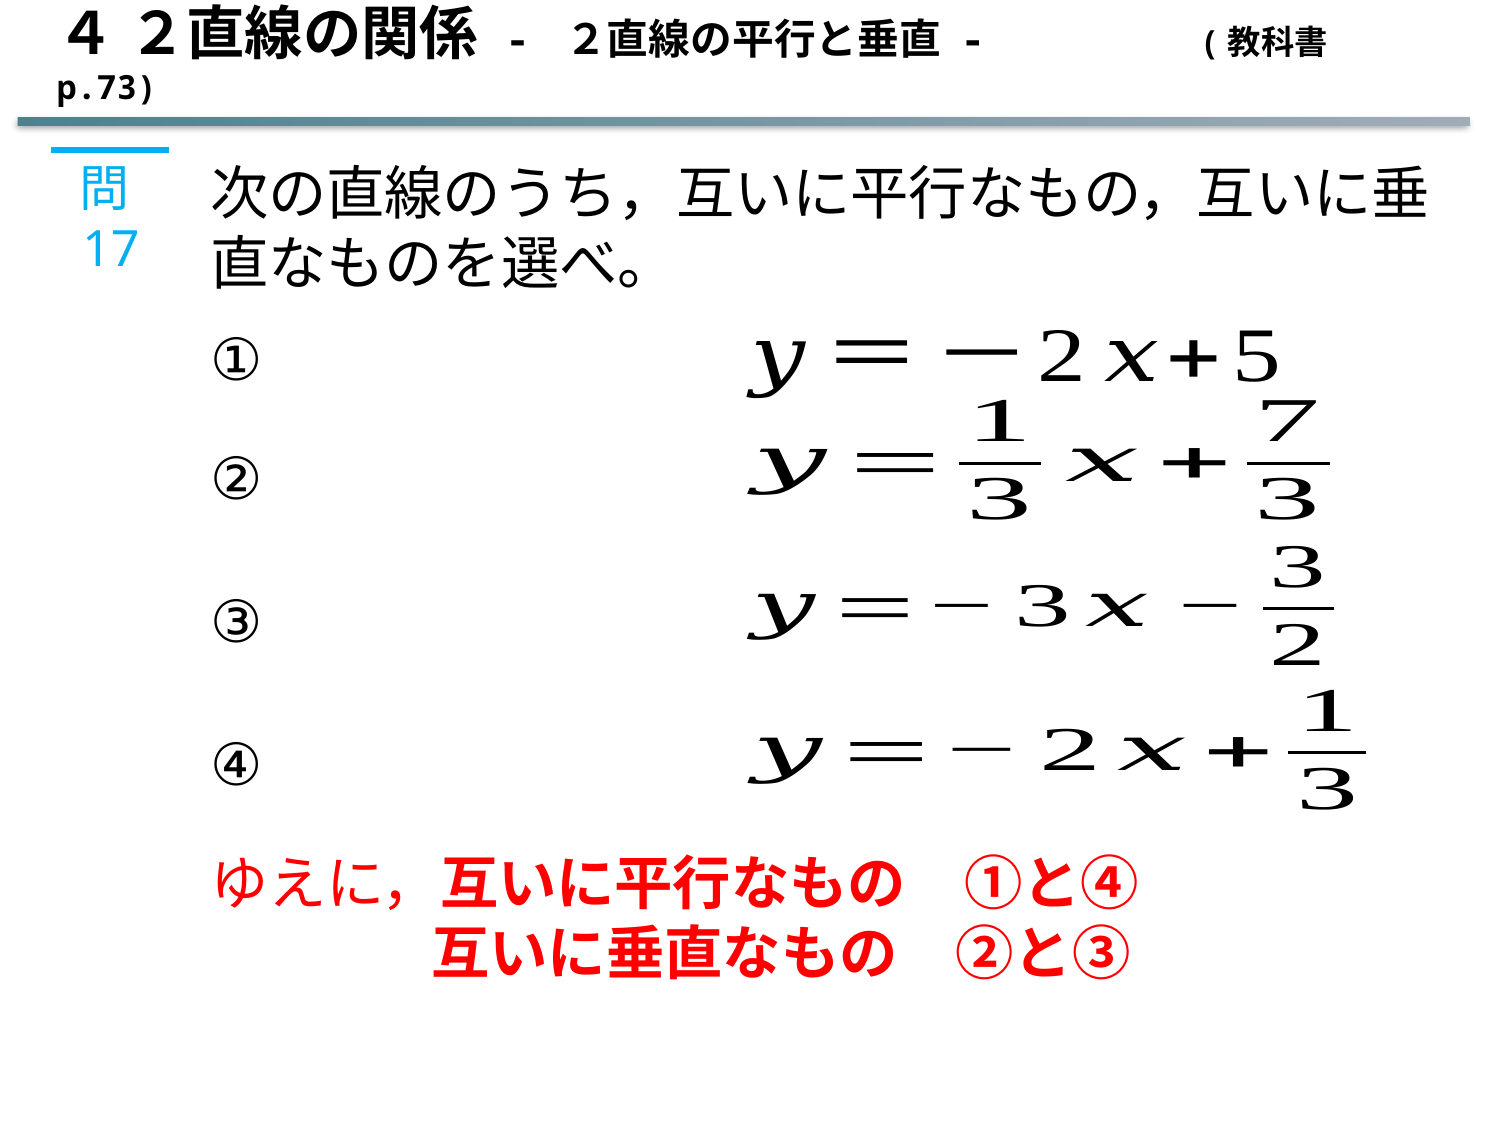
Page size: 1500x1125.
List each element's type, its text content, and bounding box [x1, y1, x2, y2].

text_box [38, 148, 184, 225]
text_box ゆえに，互いに平行なもの ①と④ 互いに垂直なもの ②と③ [195, 838, 1436, 994]
text_box 次の直線のうち，互いに平行なもの，互いに垂直なものを選べ。 [195, 148, 1447, 304]
text_box ４ ２直線の関係 - ２直線の平行と垂直 - (教科書 p.73) [42, 13, 1447, 114]
